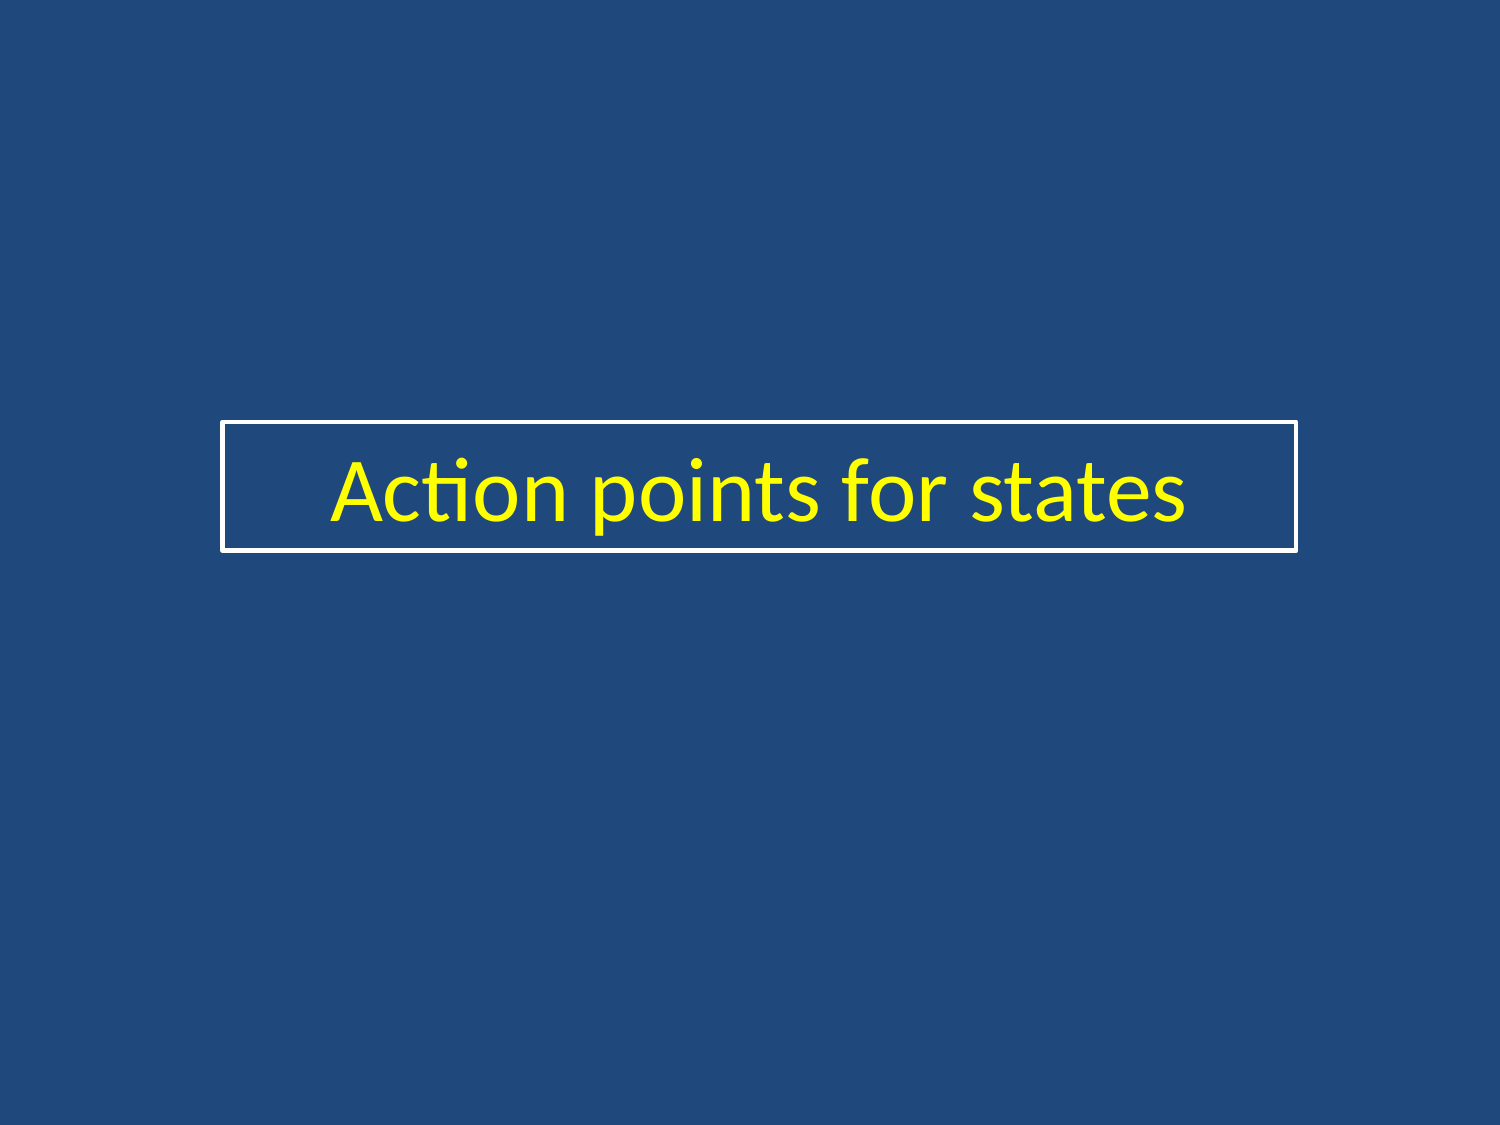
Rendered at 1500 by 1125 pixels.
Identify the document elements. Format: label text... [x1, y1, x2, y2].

list Action points for states [222, 421, 1297, 551]
